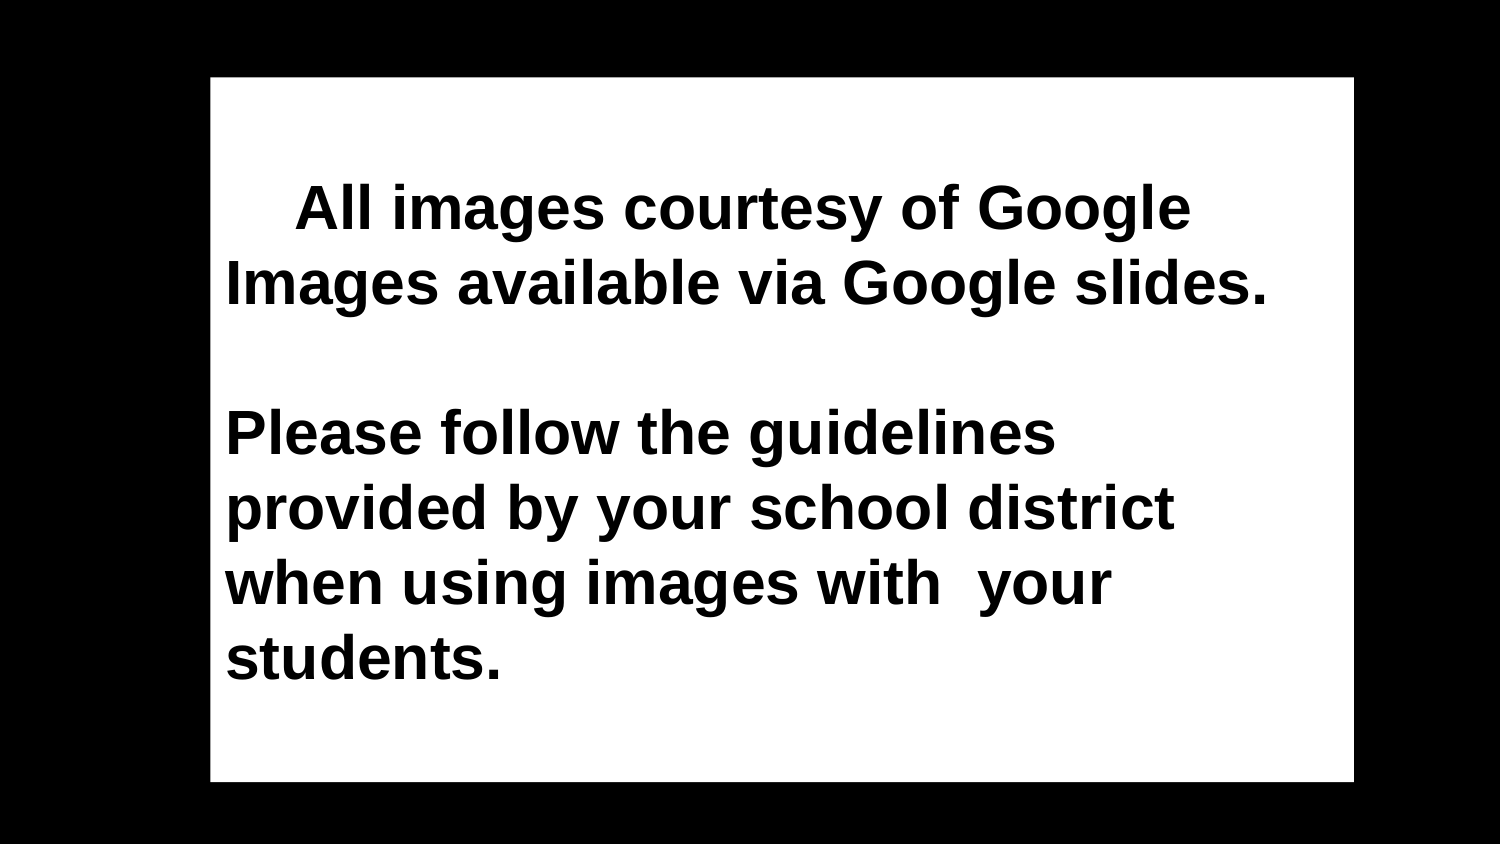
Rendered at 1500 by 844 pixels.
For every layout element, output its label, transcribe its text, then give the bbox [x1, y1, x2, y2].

text_box All images courtesy of Google Images available via Google slides. Please follow the guidelines provided by your school district when using images with your students. [210, 77, 1354, 783]
